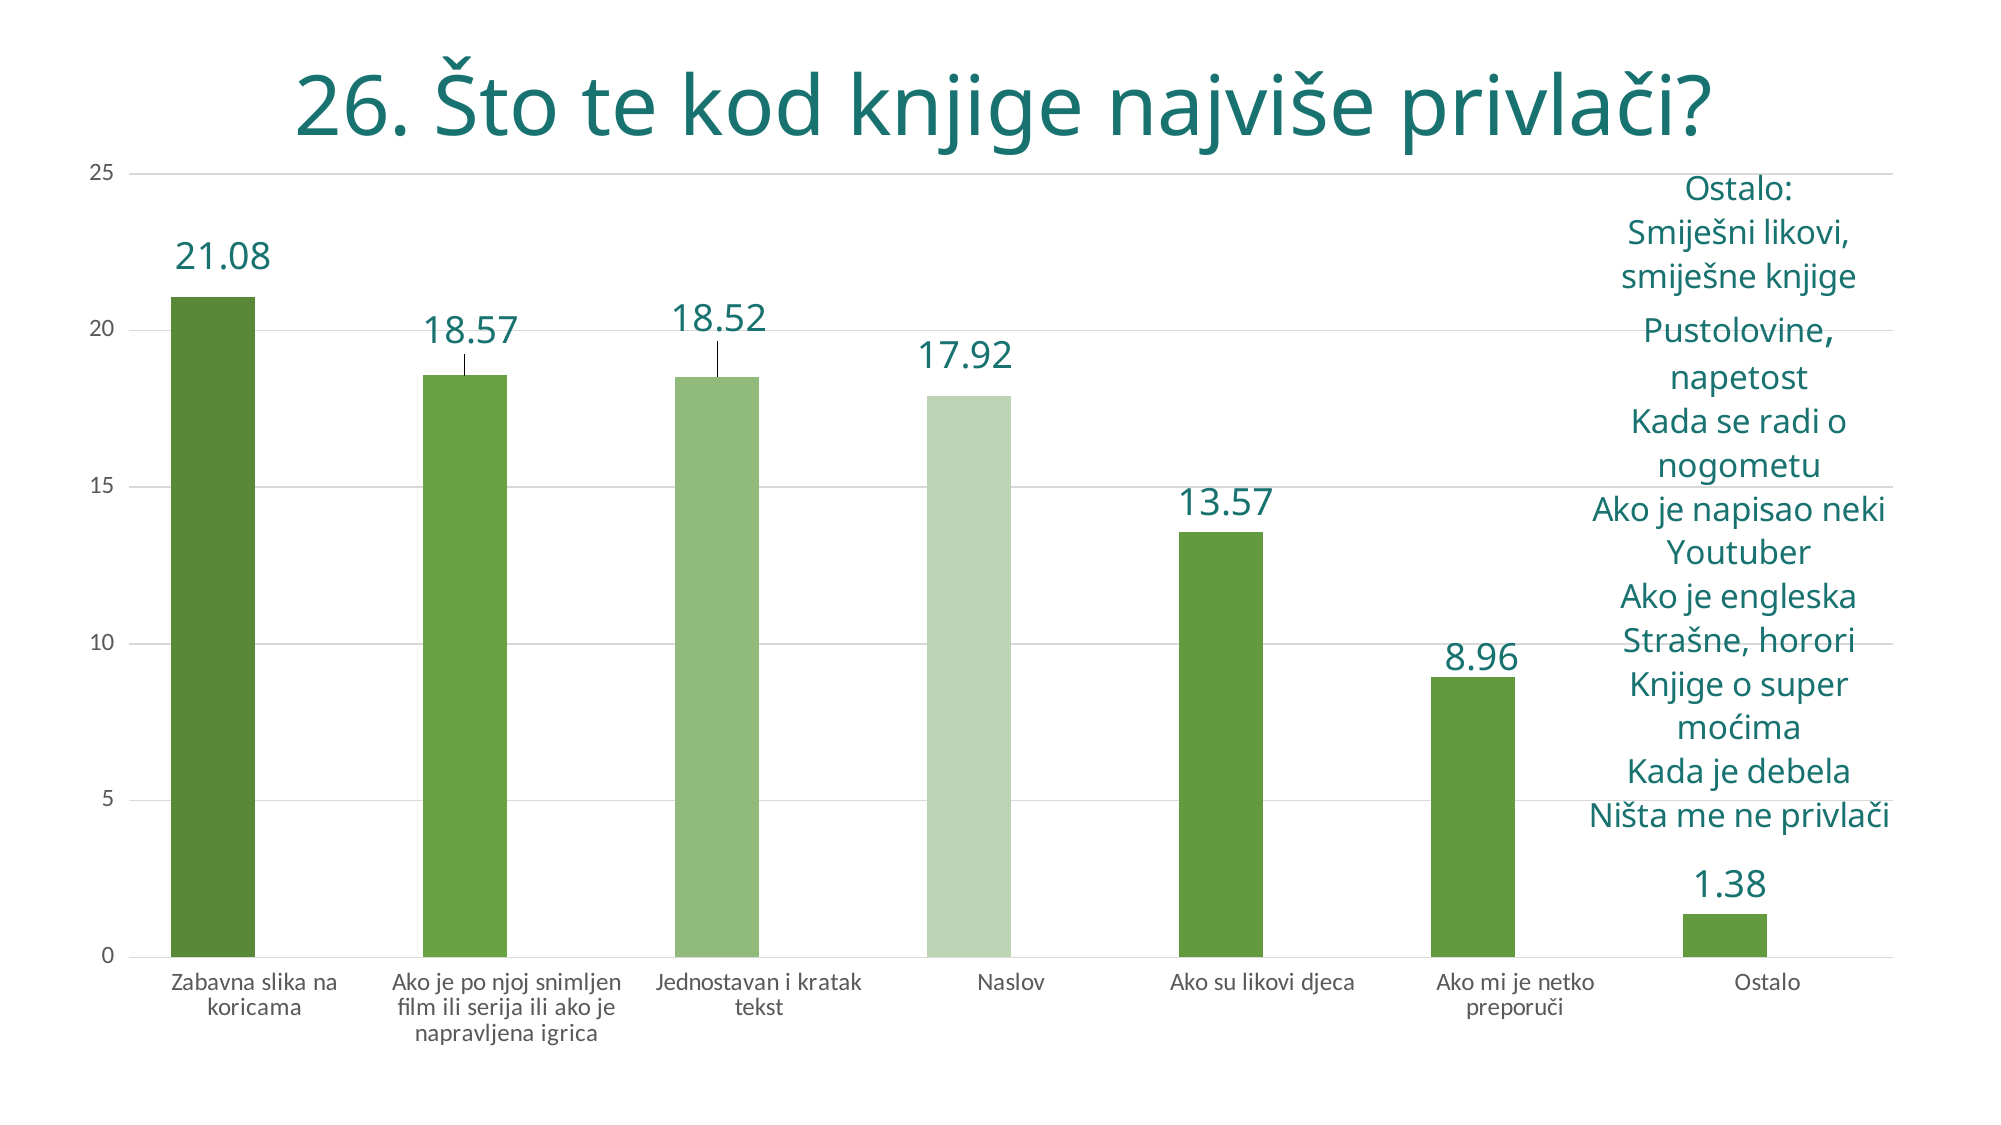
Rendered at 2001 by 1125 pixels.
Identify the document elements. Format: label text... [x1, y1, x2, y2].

title 26. Što te kod knjige najviše privlači? [142, 0, 1868, 158]
chart [75, 158, 1925, 1089]
